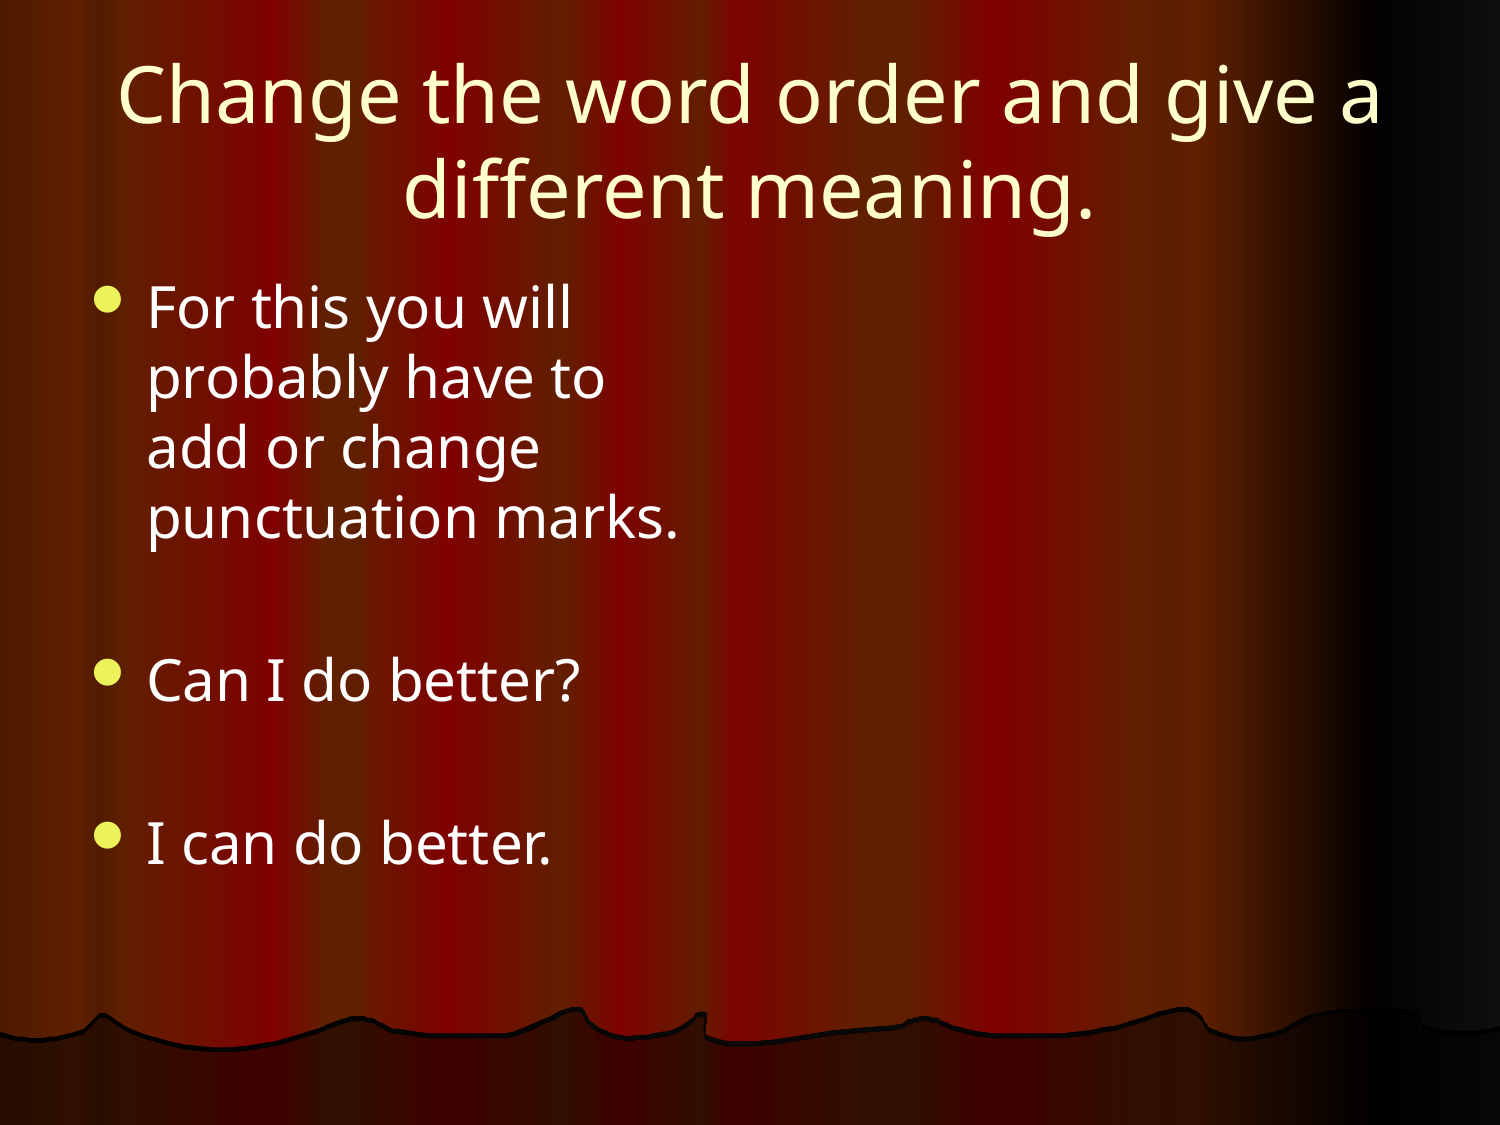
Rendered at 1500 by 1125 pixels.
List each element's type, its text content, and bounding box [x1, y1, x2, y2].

list For this you will probably have to add or change punctuation marks. Can I do better? I can do better. [74, 262, 738, 1006]
title Change the word order and give a different meaning. [74, 45, 1426, 233]
